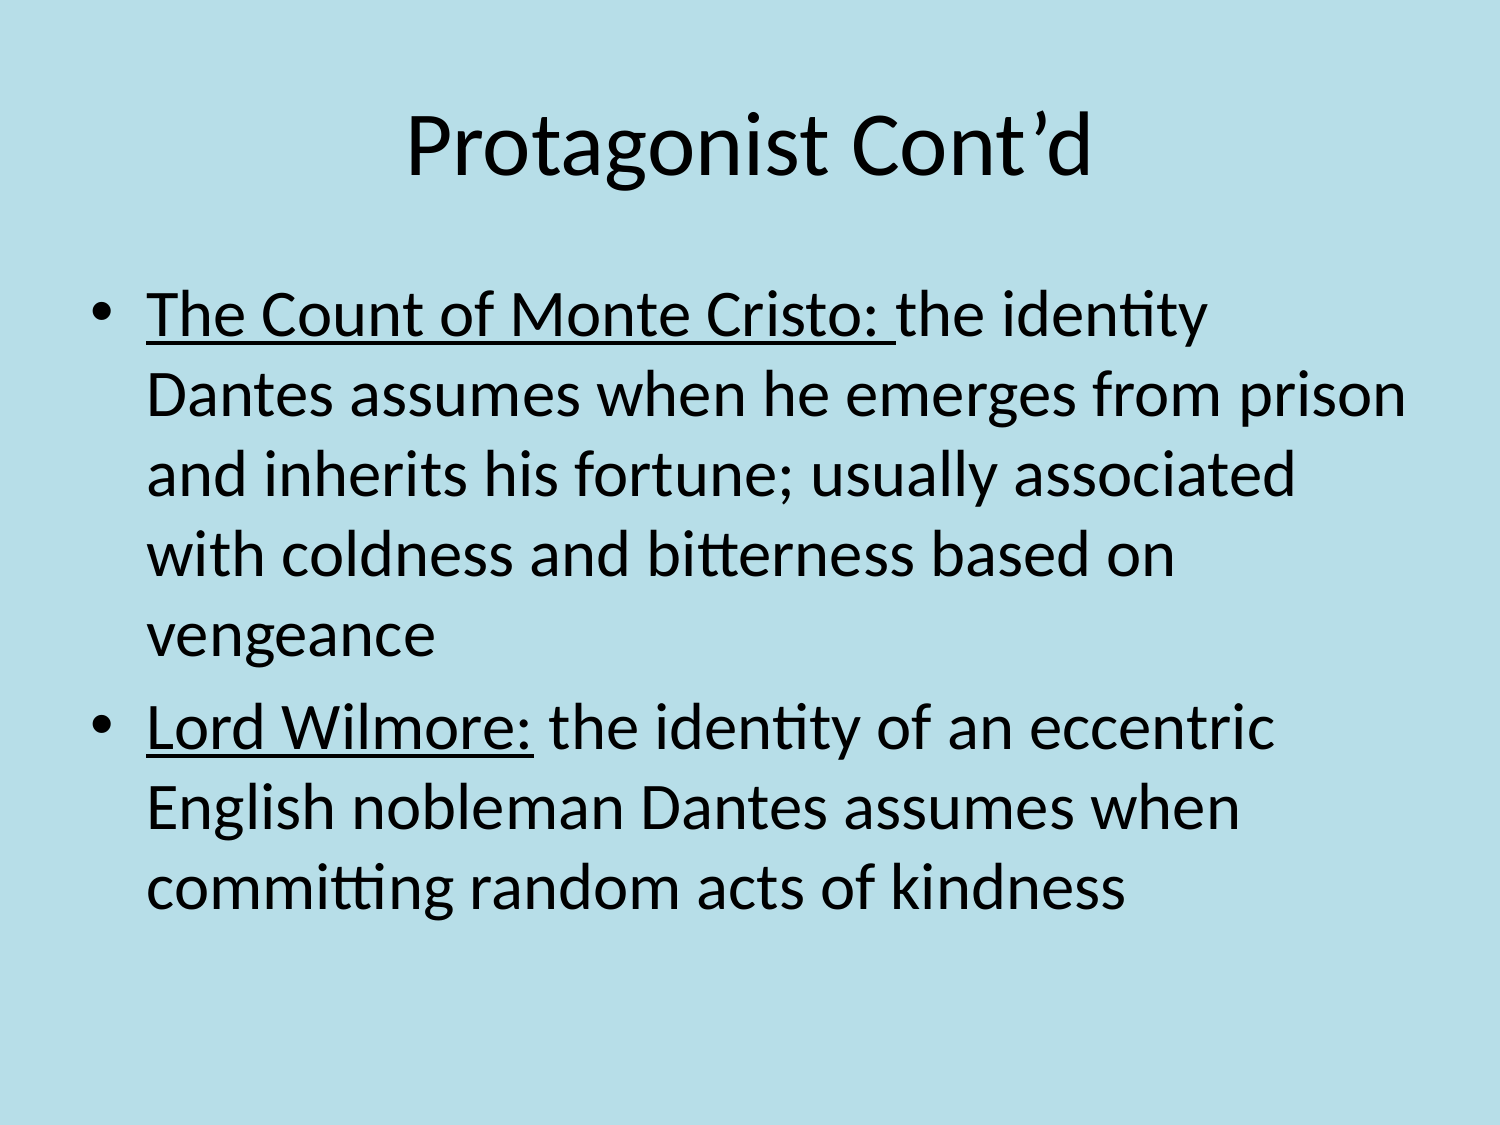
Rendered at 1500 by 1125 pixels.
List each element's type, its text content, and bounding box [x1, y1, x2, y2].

list The Count of Monte Cristo: the identity Dantes assumes when he emerges from prison and inherits his fortune; usually associated with coldness and bitterness based on vengeance Lord Wilmore: the identity of an eccentric English nobleman Dantes assumes when committing random acts of kindness [75, 262, 1425, 1005]
title Protagonist Cont’d [75, 45, 1425, 233]
